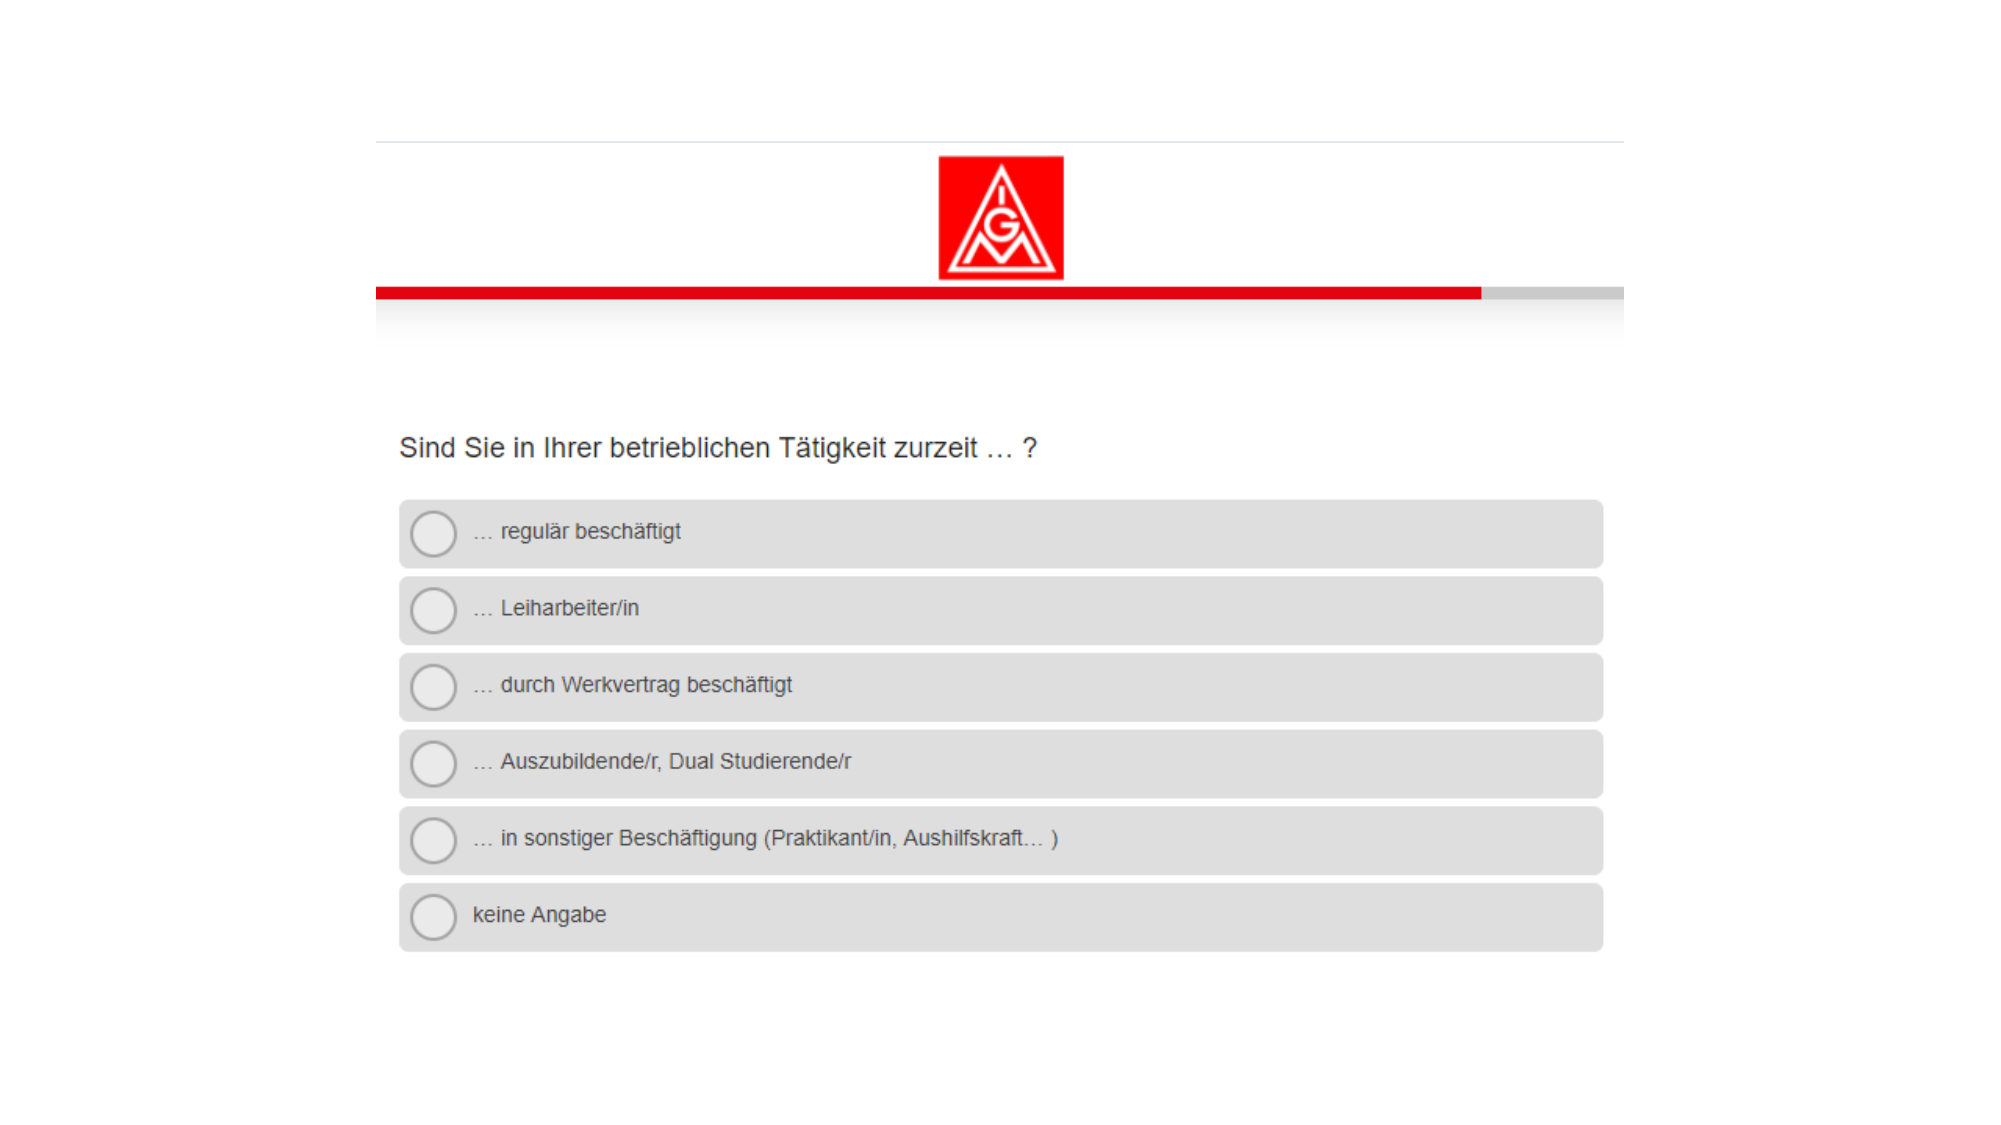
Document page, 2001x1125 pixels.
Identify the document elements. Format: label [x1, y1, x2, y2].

picture [376, 140, 1624, 985]
